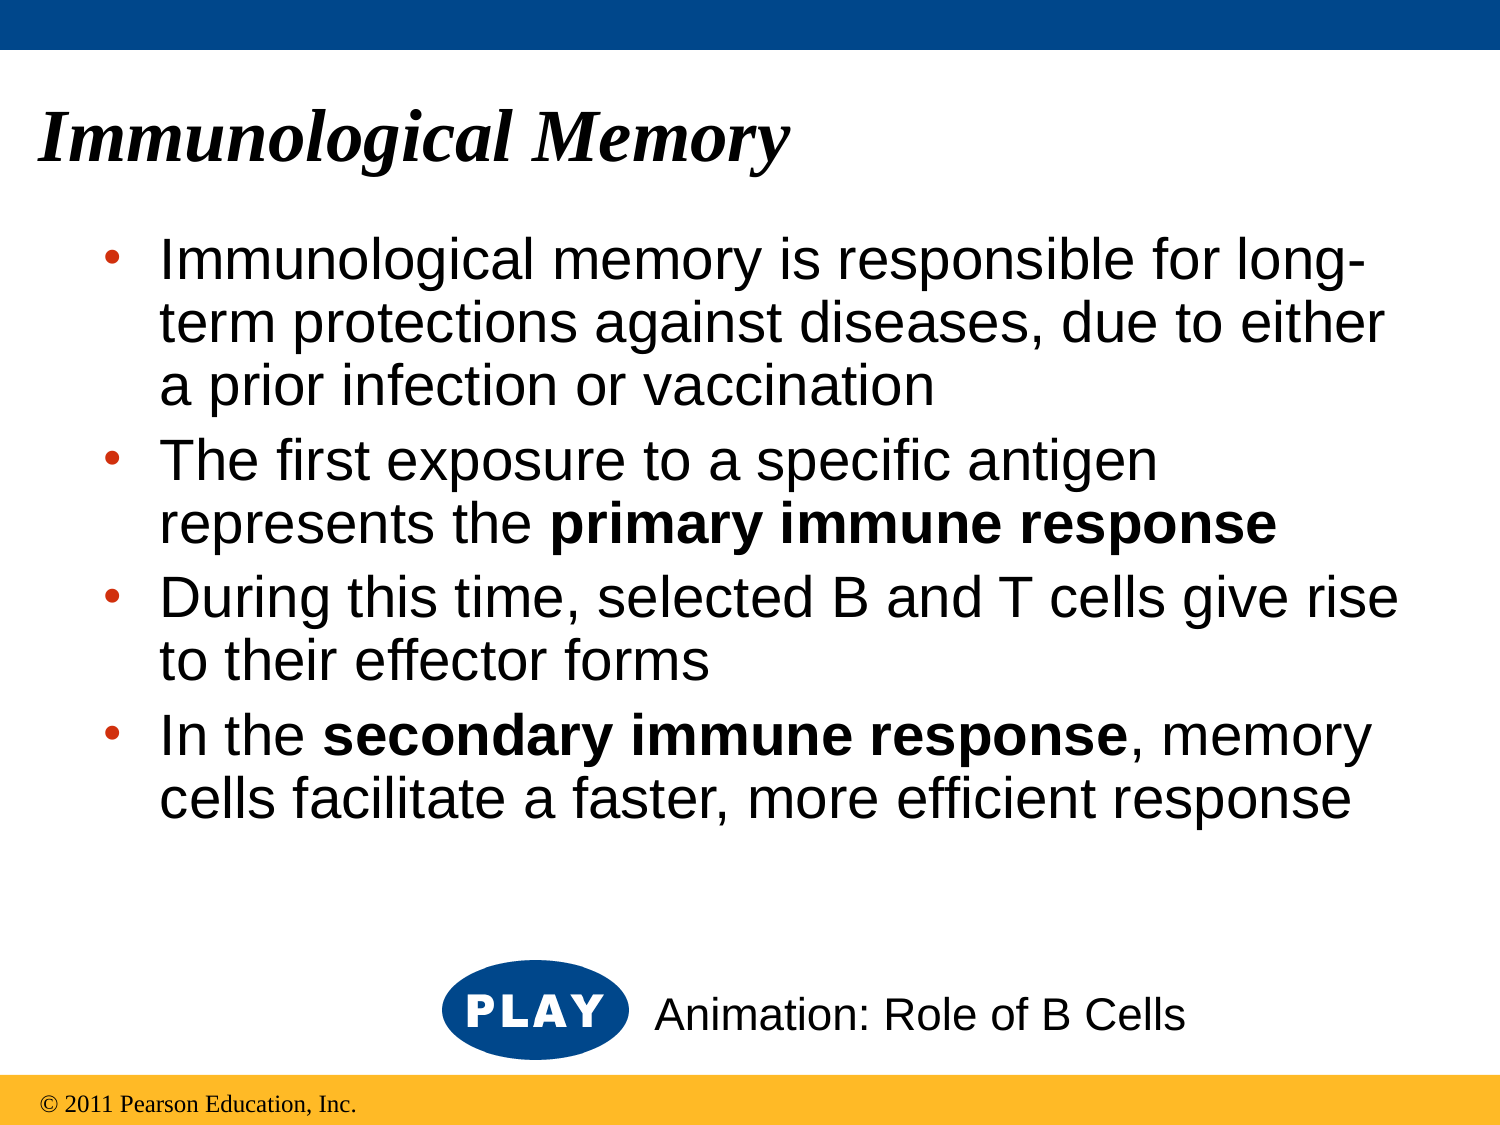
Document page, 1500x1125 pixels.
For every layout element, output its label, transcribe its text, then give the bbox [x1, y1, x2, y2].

text_box Animation: Role of B Cells [639, 977, 1250, 1047]
text_box Immunological Memory [24, 37, 1500, 225]
text_box [0, 0, 1500, 50]
list Immunological memory is responsible for long-term protections against diseases, due to either a prior infection or vaccination The first exposure to a specific antigen represents the primary immune response During this time, selected B and T cells give rise to their effector forms In the secondary immune response, memory cells facilitate a faster, more efficient response [87, 225, 1451, 788]
picture [437, 954, 633, 1063]
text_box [0, 1074, 1500, 1125]
